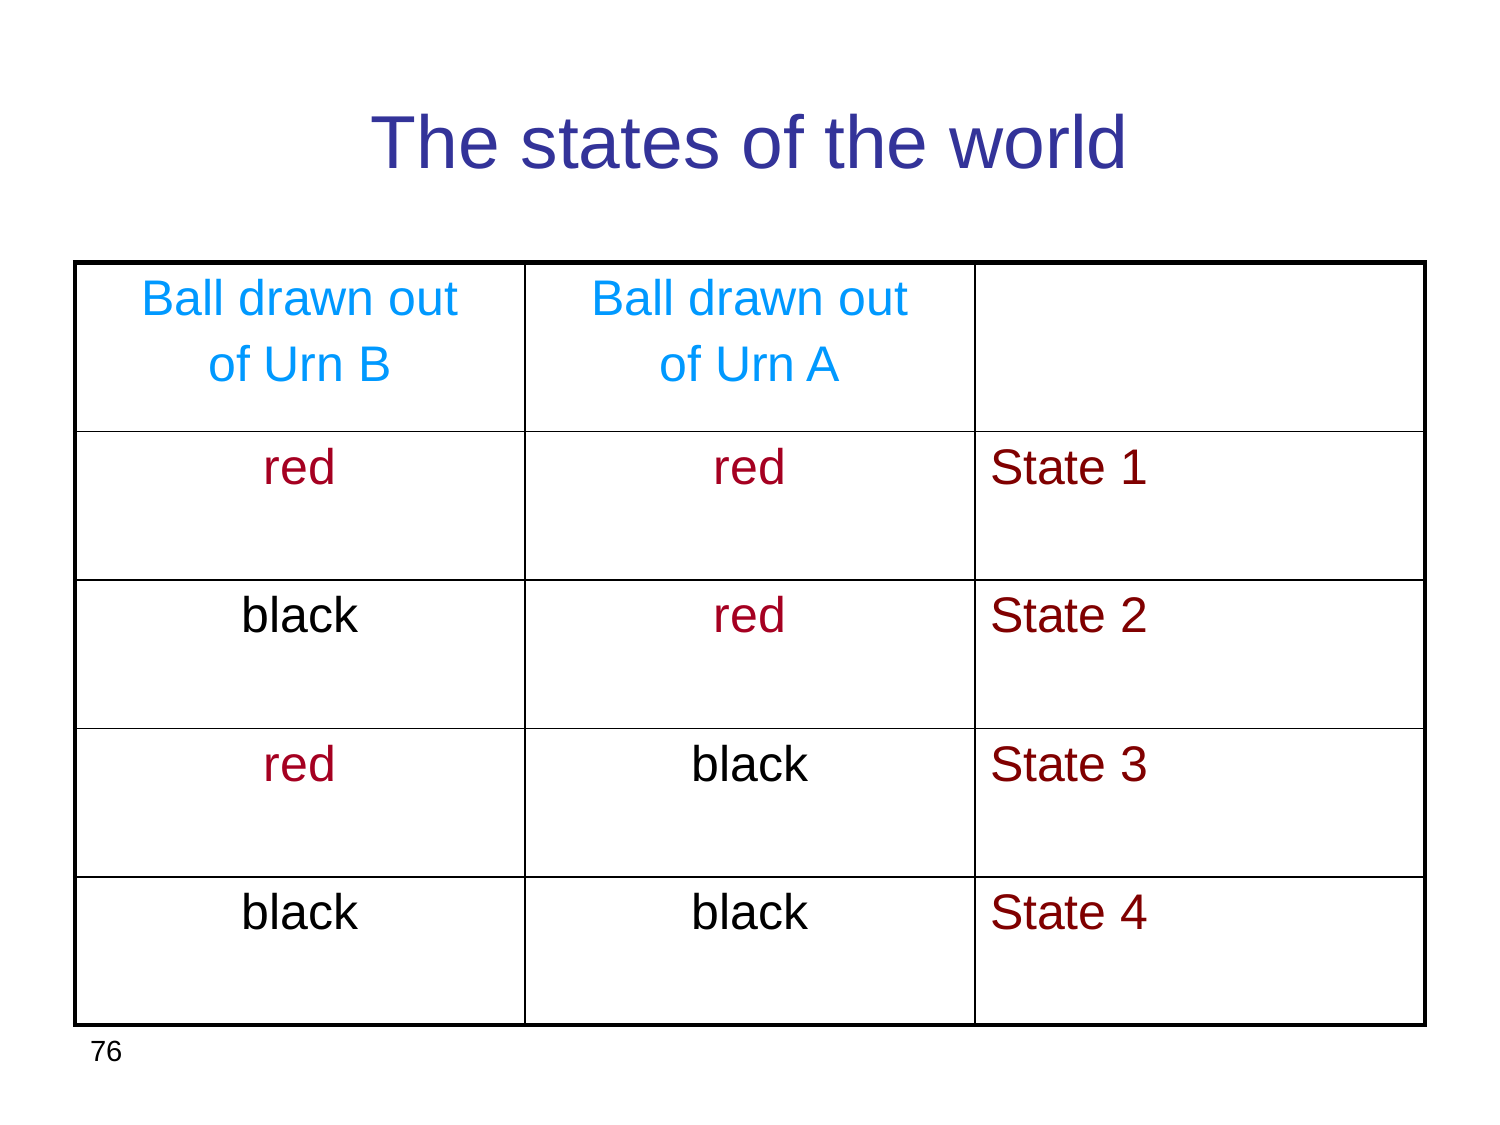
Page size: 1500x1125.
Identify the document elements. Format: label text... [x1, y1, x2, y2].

table_header [976, 265, 1423, 431]
table_cell State 1 [976, 432, 1423, 579]
table_cell red [77, 432, 524, 579]
table_cell black [77, 878, 524, 1023]
table_cell red [526, 581, 974, 728]
table_cell State 2 [976, 581, 1423, 728]
table_header Ball drawn out of Urn B [77, 265, 524, 431]
table_cell red [526, 432, 974, 579]
table_cell State 4 [976, 878, 1423, 1023]
table_cell black [77, 581, 524, 728]
table_cell State 3 [976, 729, 1423, 876]
table_cell black [526, 729, 974, 876]
table_cell red [77, 729, 524, 876]
slide_number 76 [74, 1027, 426, 1103]
title The states of the world [75, 45, 1425, 233]
table_cell black [526, 878, 974, 1023]
table_header Ball drawn out of Urn A [526, 265, 974, 431]
